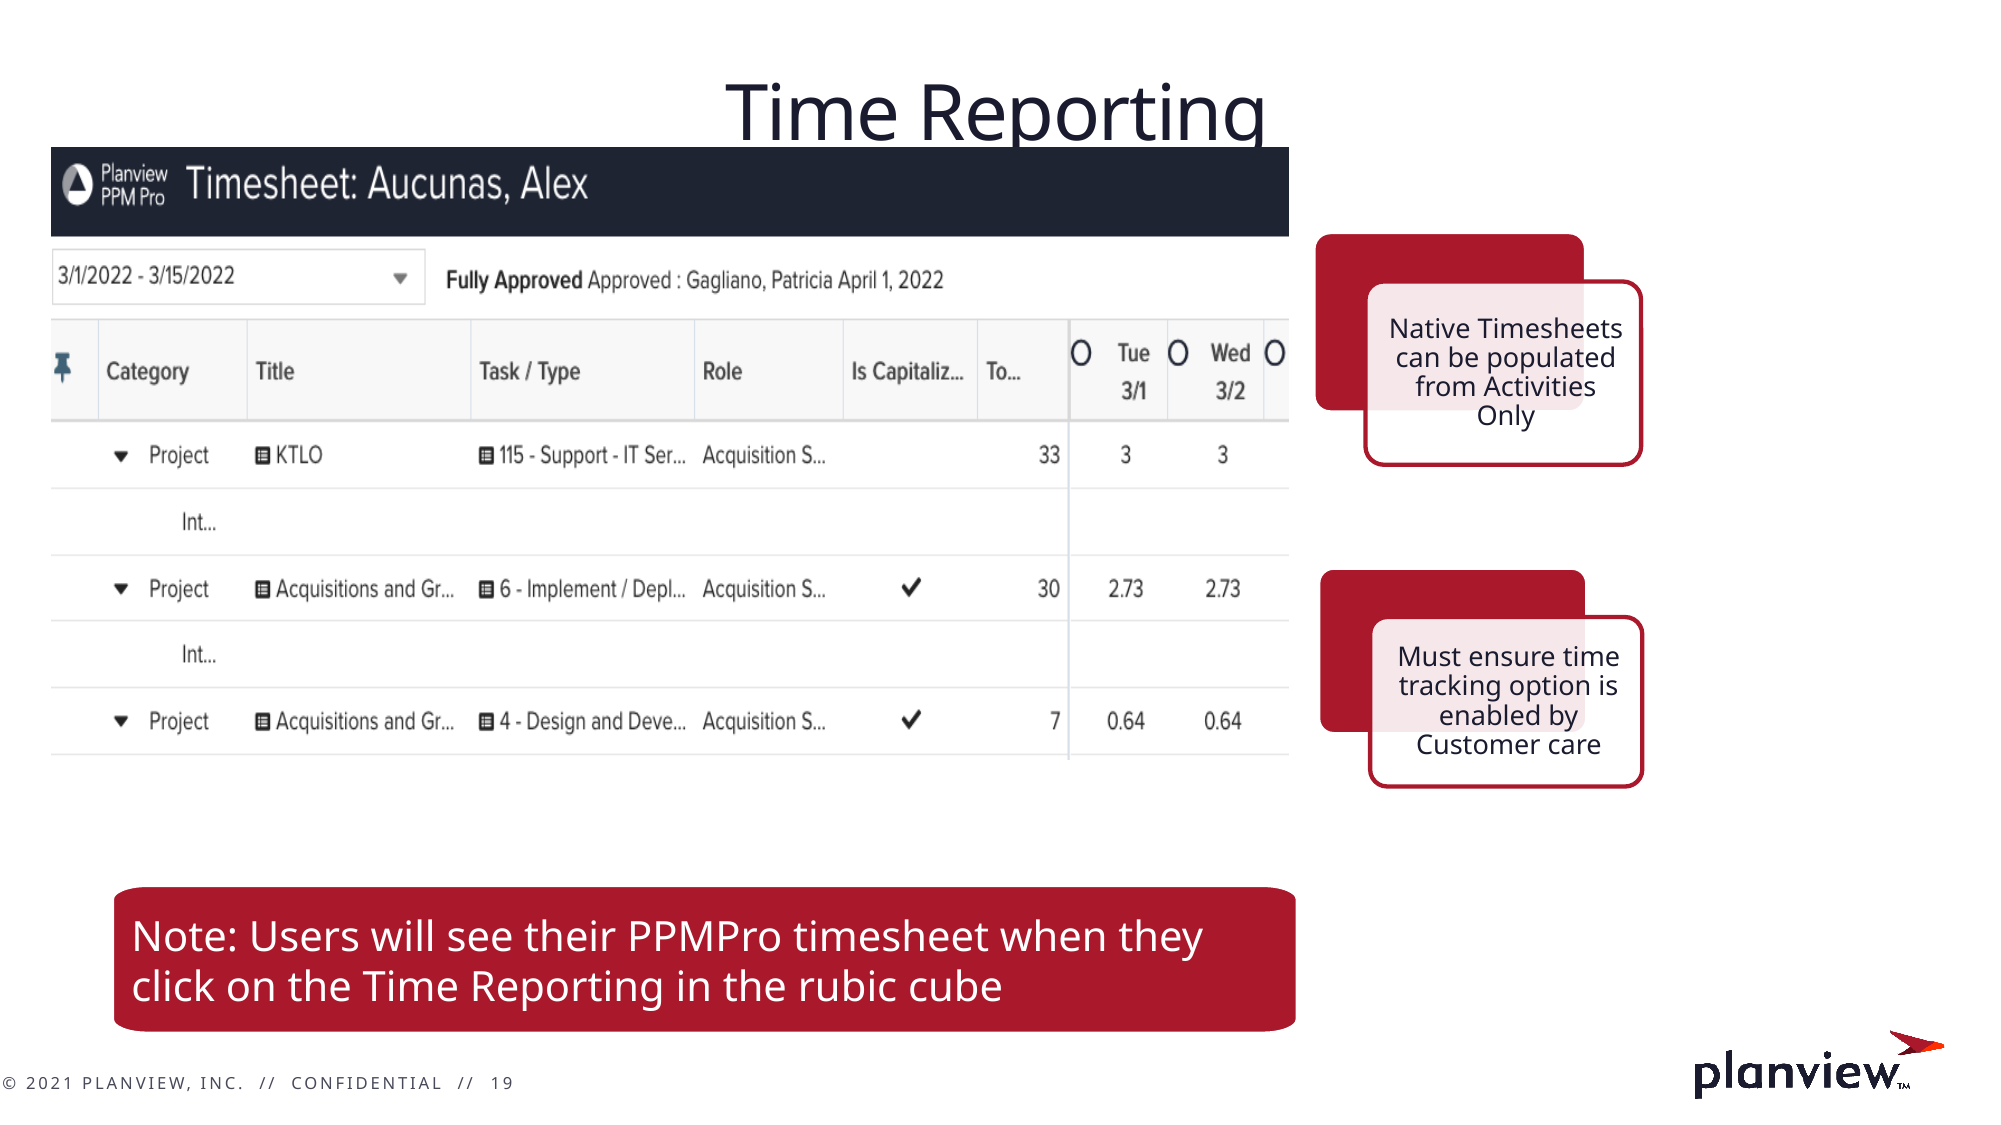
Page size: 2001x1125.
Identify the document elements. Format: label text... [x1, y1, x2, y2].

title Time Reporting [73, 63, 1920, 183]
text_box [944, 199, 1654, 832]
picture [50, 147, 1289, 760]
picture [1695, 1030, 1945, 1099]
text_box Note: Users will see their PPMPro timesheet when they click on the Time Reporting in the rubic cube [106, 879, 1303, 1039]
